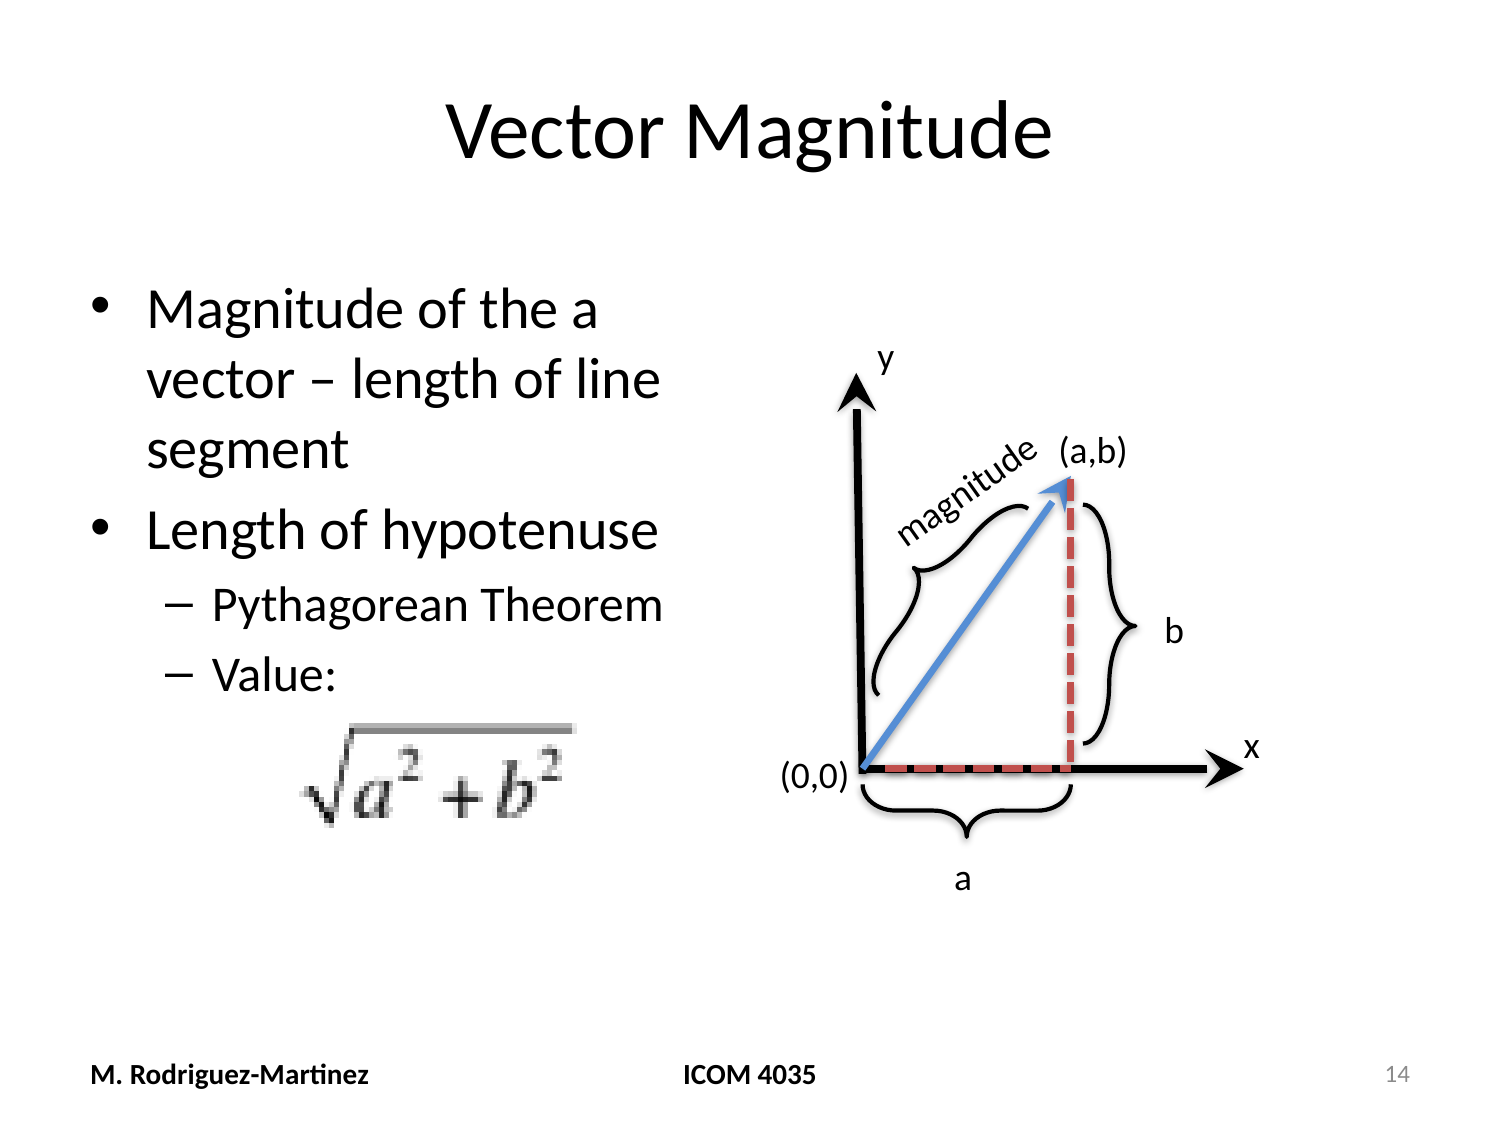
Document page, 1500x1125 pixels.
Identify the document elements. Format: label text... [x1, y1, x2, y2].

title Vector Magnitude [75, 45, 1425, 206]
footer ICOM 4035 [512, 1042, 988, 1103]
slide_number 14 [1074, 1042, 1425, 1103]
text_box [855, 372, 863, 775]
list Magnitude of the a vector – length of line segment Length of hypotenuse Pythagorean Theorem Value: [75, 262, 738, 1005]
text_box (0,0) [764, 743, 860, 804]
text_box magnitude [933, 408, 1061, 474]
text_box (a,b) [1043, 418, 1143, 478]
text_box x [1228, 713, 1275, 773]
text_box y [862, 324, 910, 385]
text_box [1082, 502, 1138, 746]
text_box [860, 784, 1073, 839]
slide_number M. Rodriguez-Martinez [75, 1042, 425, 1103]
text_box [289, 707, 578, 830]
text_box b [1149, 598, 1200, 659]
text_box a [939, 845, 988, 906]
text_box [862, 475, 1071, 769]
